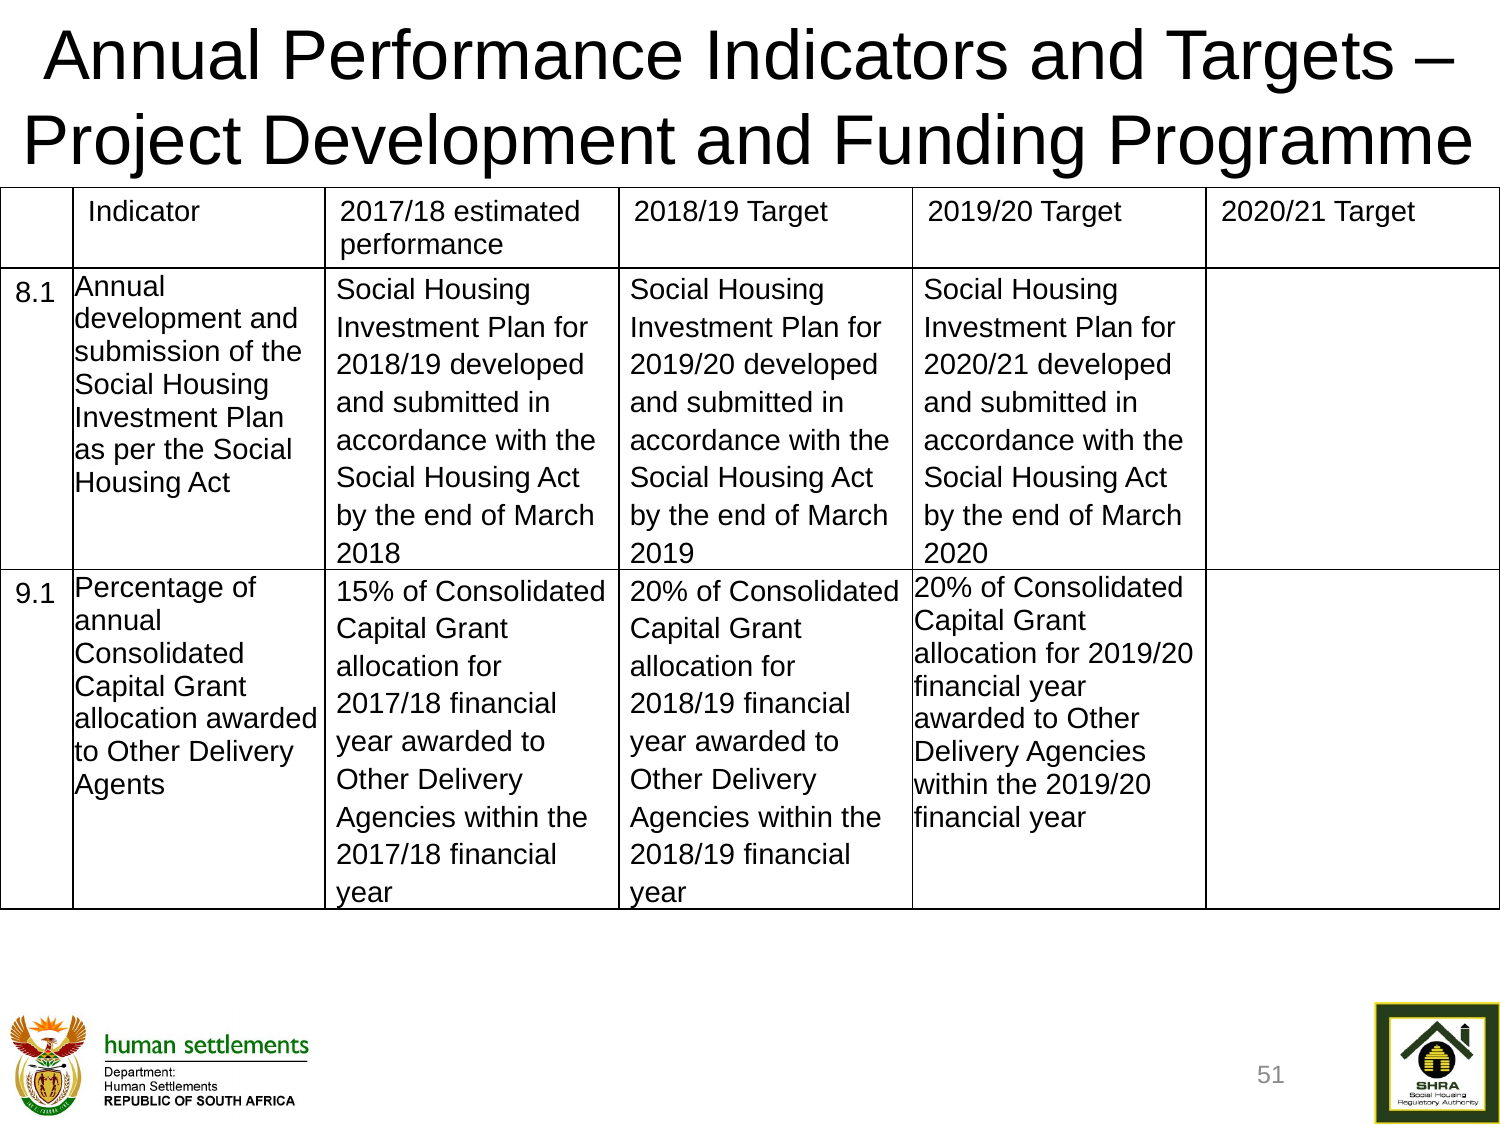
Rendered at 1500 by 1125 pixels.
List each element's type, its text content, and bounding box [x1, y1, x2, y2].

table_cell 20% of Consolidated Capital Grant allocation for 2018/19 financial year awarded to Other Delivery Agencies within the 2018/19 financial year [620, 570, 912, 908]
table_cell 9.1 [1, 570, 72, 908]
table_header Indicator [74, 188, 324, 267]
table_header 2020/21 Target [1207, 188, 1499, 267]
table_header 2019/20 Target [913, 188, 1205, 267]
table_cell Social Housing Investment Plan for 2018/19 developed and submitted in accordance with the Social Housing Act by the end of March 2018 [326, 269, 618, 569]
table_header [1, 188, 72, 267]
title Annual Performance Indicators and Targets – Project Development and Funding Programme [0, 0, 1500, 187]
table_cell 20% of Consolidated Capital Grant allocation for 2019/20 financial year awarded to Other Delivery Agencies within the 2019/20 financial year [913, 570, 1205, 908]
picture [0, 1004, 325, 1124]
picture [1374, 1002, 1500, 1124]
table_cell Annual development and submission of the Social Housing Investment Plan as per the Social Housing Act [74, 269, 324, 569]
table_cell 15% of Consolidated Capital Grant allocation for 2017/18 financial year awarded to Other Delivery Agencies within the 2017/18 financial year [326, 570, 618, 908]
slide_number 51 [1237, 1044, 1300, 1104]
table_cell Social Housing Investment Plan for 2020/21 developed and submitted in accordance with the Social Housing Act by the end of March 2020 [913, 269, 1205, 569]
table_cell Percentage of annual Consolidated Capital Grant allocation awarded to Other Delivery Agents [74, 570, 324, 908]
table_cell Social Housing Investment Plan for 2019/20 developed and submitted in accordance with the Social Housing Act by the end of March 2019 [620, 269, 912, 569]
table_cell [1207, 269, 1499, 569]
table_header 2017/18 estimated performance [326, 188, 618, 267]
table_cell [1207, 570, 1499, 908]
table_header 2018/19 Target [620, 188, 912, 267]
table_cell 8.1 [1, 269, 72, 569]
